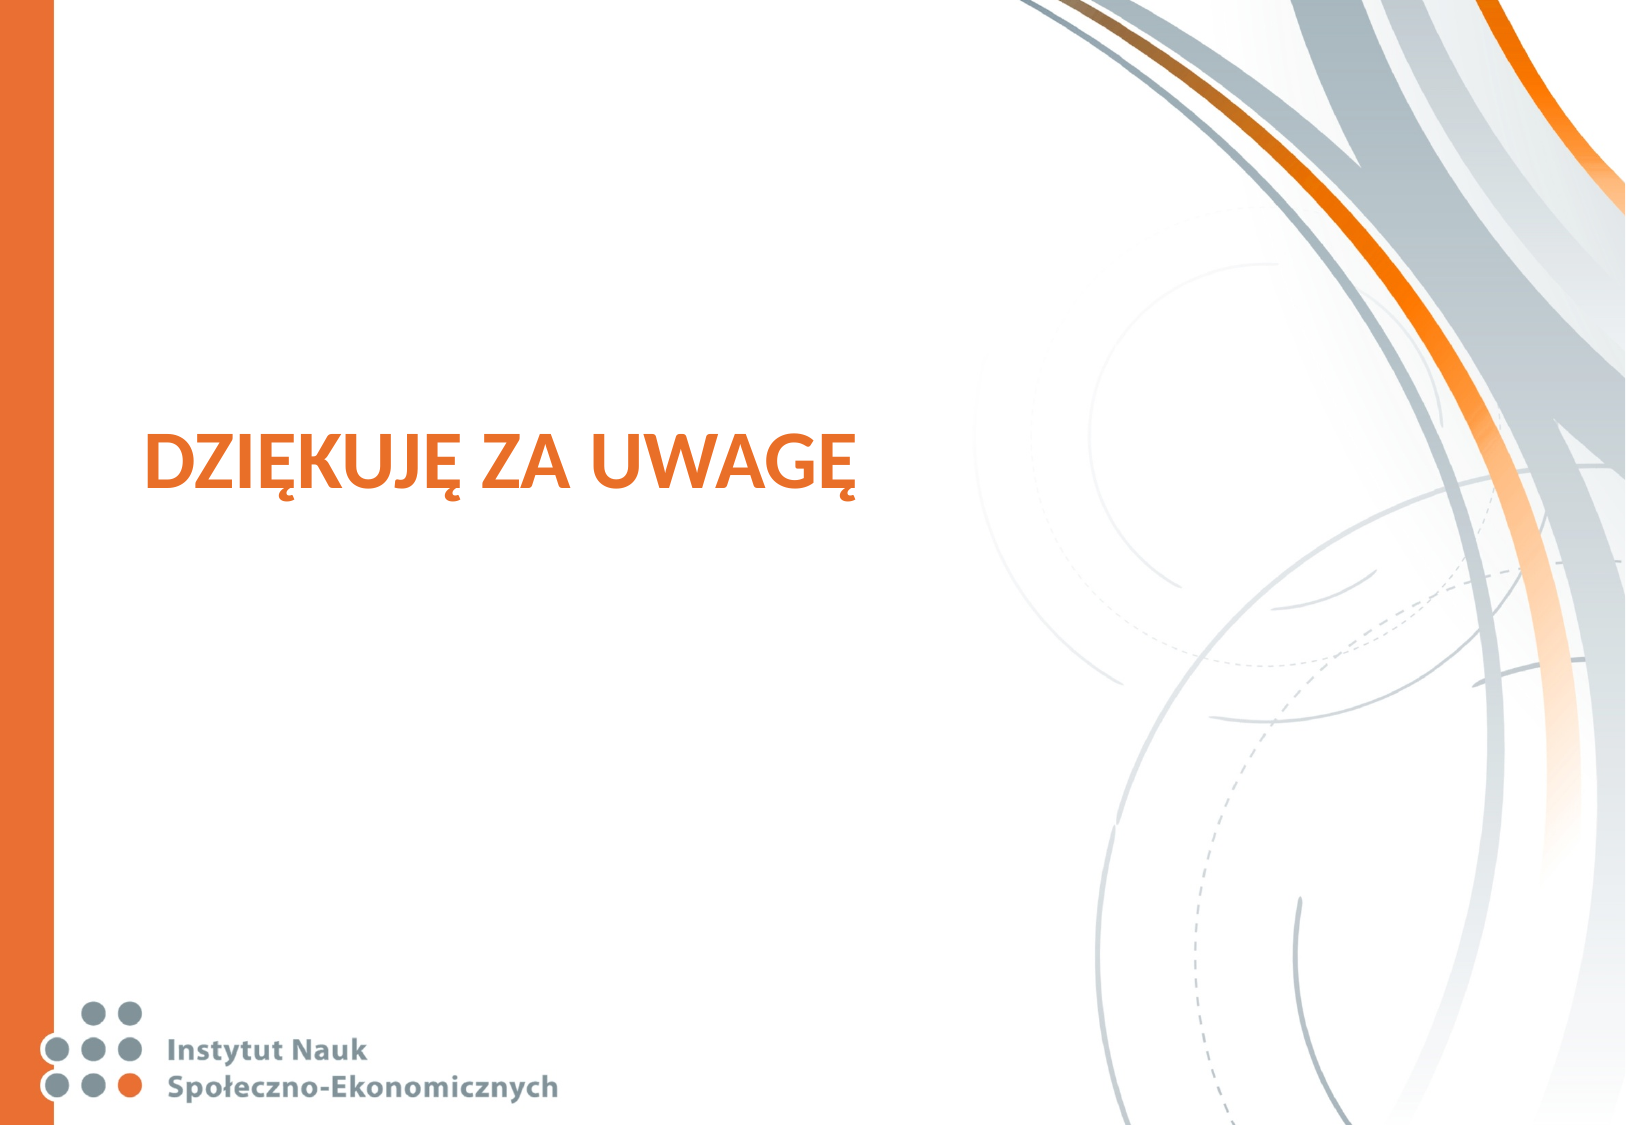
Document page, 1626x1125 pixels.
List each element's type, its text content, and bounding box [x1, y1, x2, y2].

picture [0, 0, 1626, 1125]
title DZIĘKUJĘ ZA UWAGĘ [128, 398, 1356, 622]
